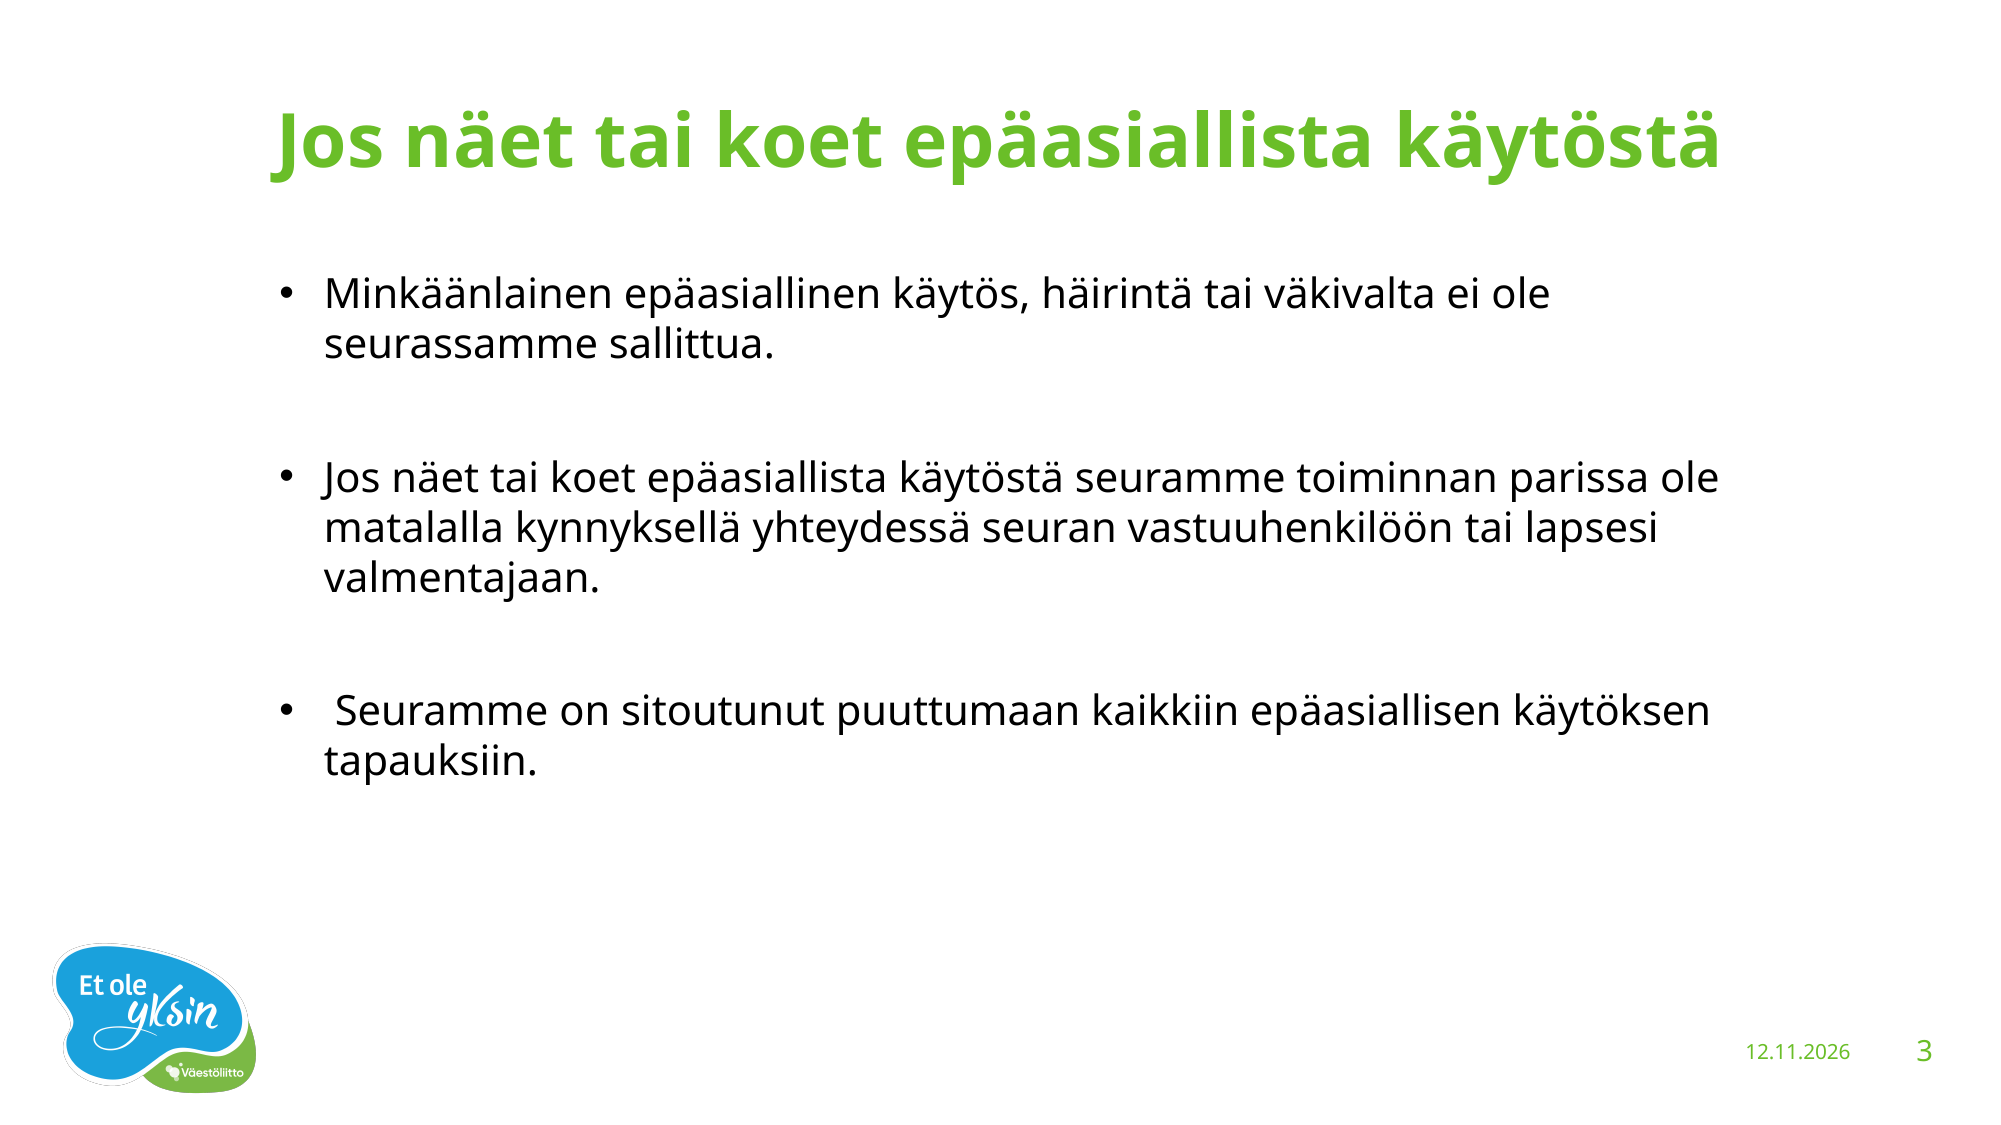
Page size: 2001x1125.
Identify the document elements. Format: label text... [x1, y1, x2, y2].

picture [48, 942, 263, 1095]
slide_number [1531, 1035, 1850, 1071]
slide_number 3 [1850, 1035, 1934, 1071]
title Jos näet tai koet epäasiallista käytöstä [149, 54, 1851, 232]
list Minkäänlainen epäasiallinen käytös, häirintä tai väkivalta ei ole seurassamme sallittua. Jos näet tai koet epäasiallista käytöstä seuramme toiminnan parissa ole matalalla kynnyksellä yhteydessä seuran vastuuhenkilöön tai lapsesi valmentajaan. Seuramme on sitoutunut puuttumaan kaikkiin epäasiallisen käytöksen tapauksiin. [279, 267, 1721, 976]
